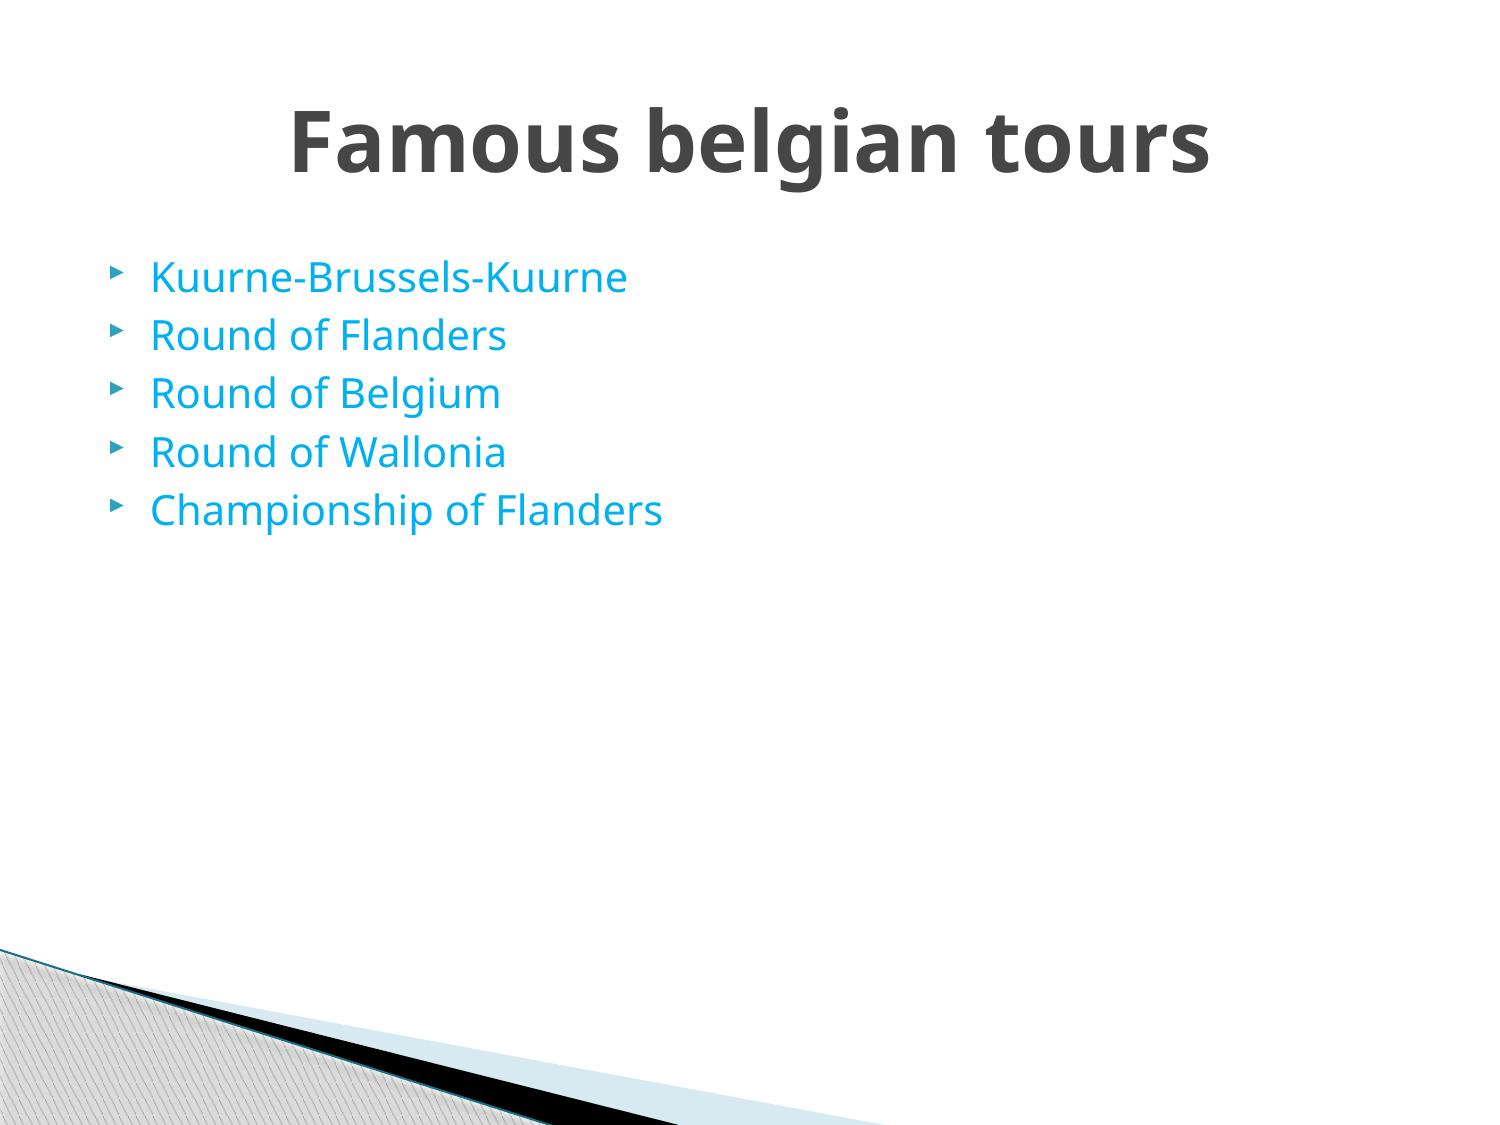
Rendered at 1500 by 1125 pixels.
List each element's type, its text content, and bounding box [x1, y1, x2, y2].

title Famous belgian tours [75, 45, 1425, 233]
list Kuurne-Brussels-Kuurne Round of Flanders Round of Belgium Round of Wallonia Championship of Flanders [75, 243, 1425, 986]
